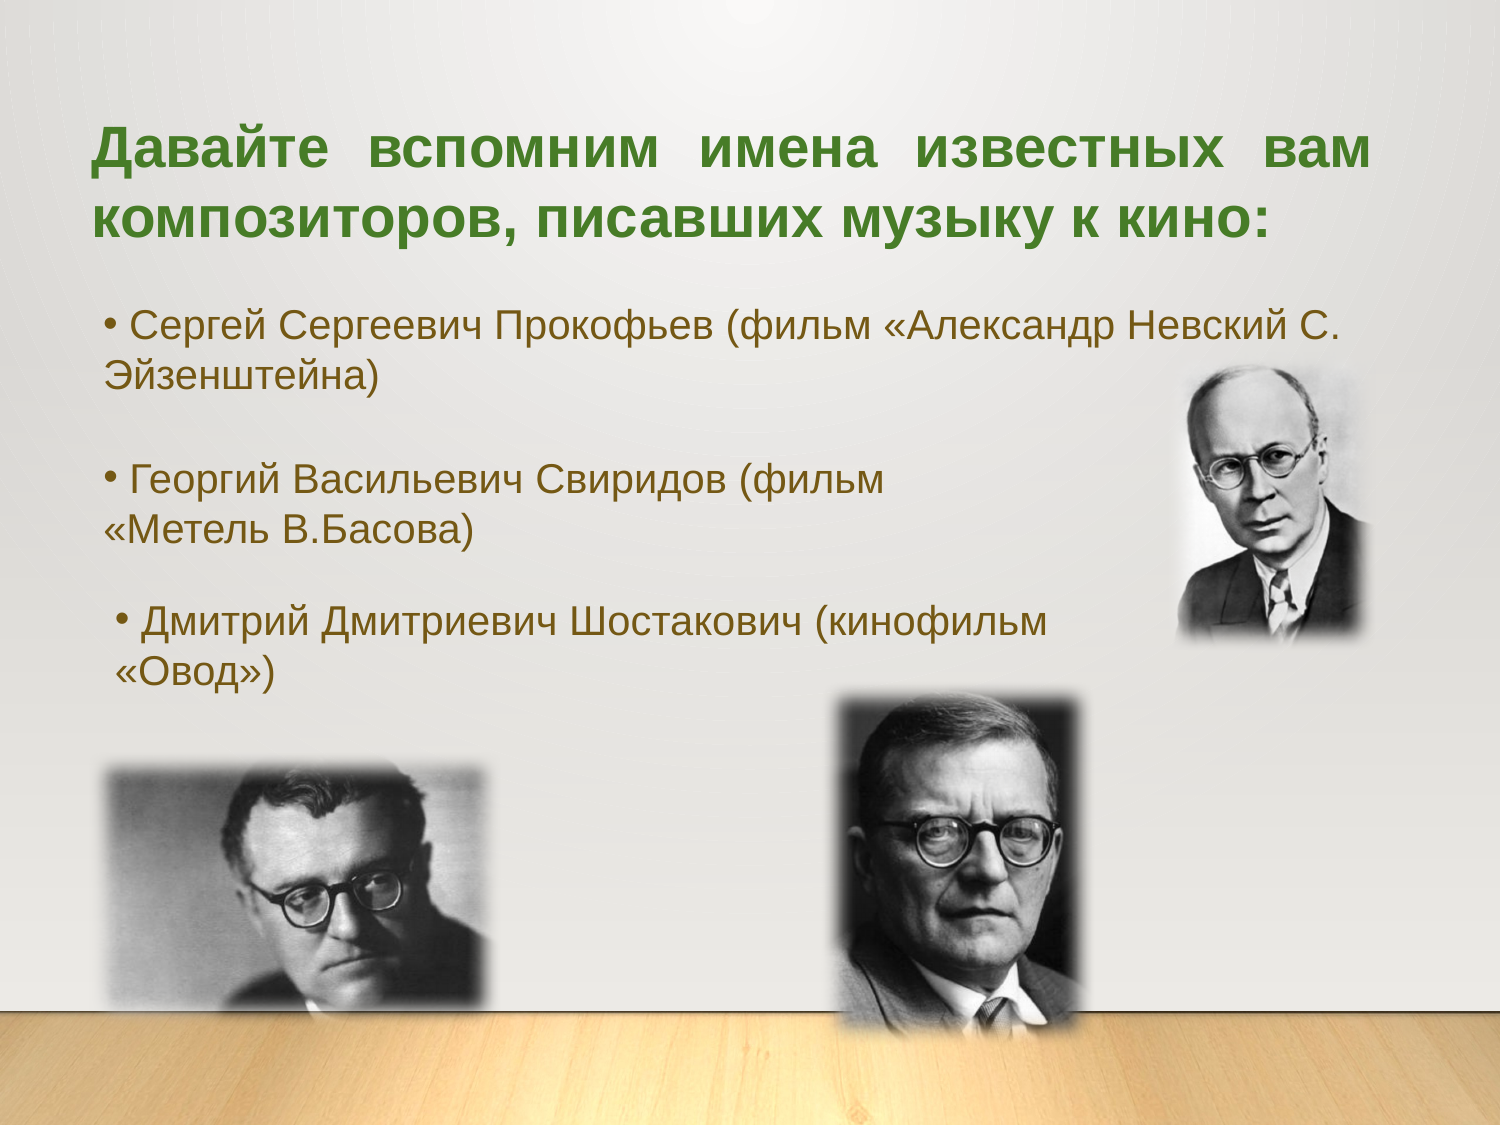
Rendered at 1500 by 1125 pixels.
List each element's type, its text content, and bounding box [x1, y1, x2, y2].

text_box Дмитрий Дмитриевич Шостакович (кинофильм «Овод») [100, 586, 1105, 701]
picture [0, 680, 1500, 1125]
text_box Георгий Васильевич Свиридов (фильм «Метель В.Басова) [88, 444, 1034, 559]
picture [1163, 349, 1377, 653]
text_box Сергей Сергеевич Прокофьев (фильм «Александр Невский С. Эйзенштейна) [88, 290, 1388, 406]
text_box Давайте вспомним имена известных вам композиторов, писавших музыку к кино: [76, 101, 1388, 257]
